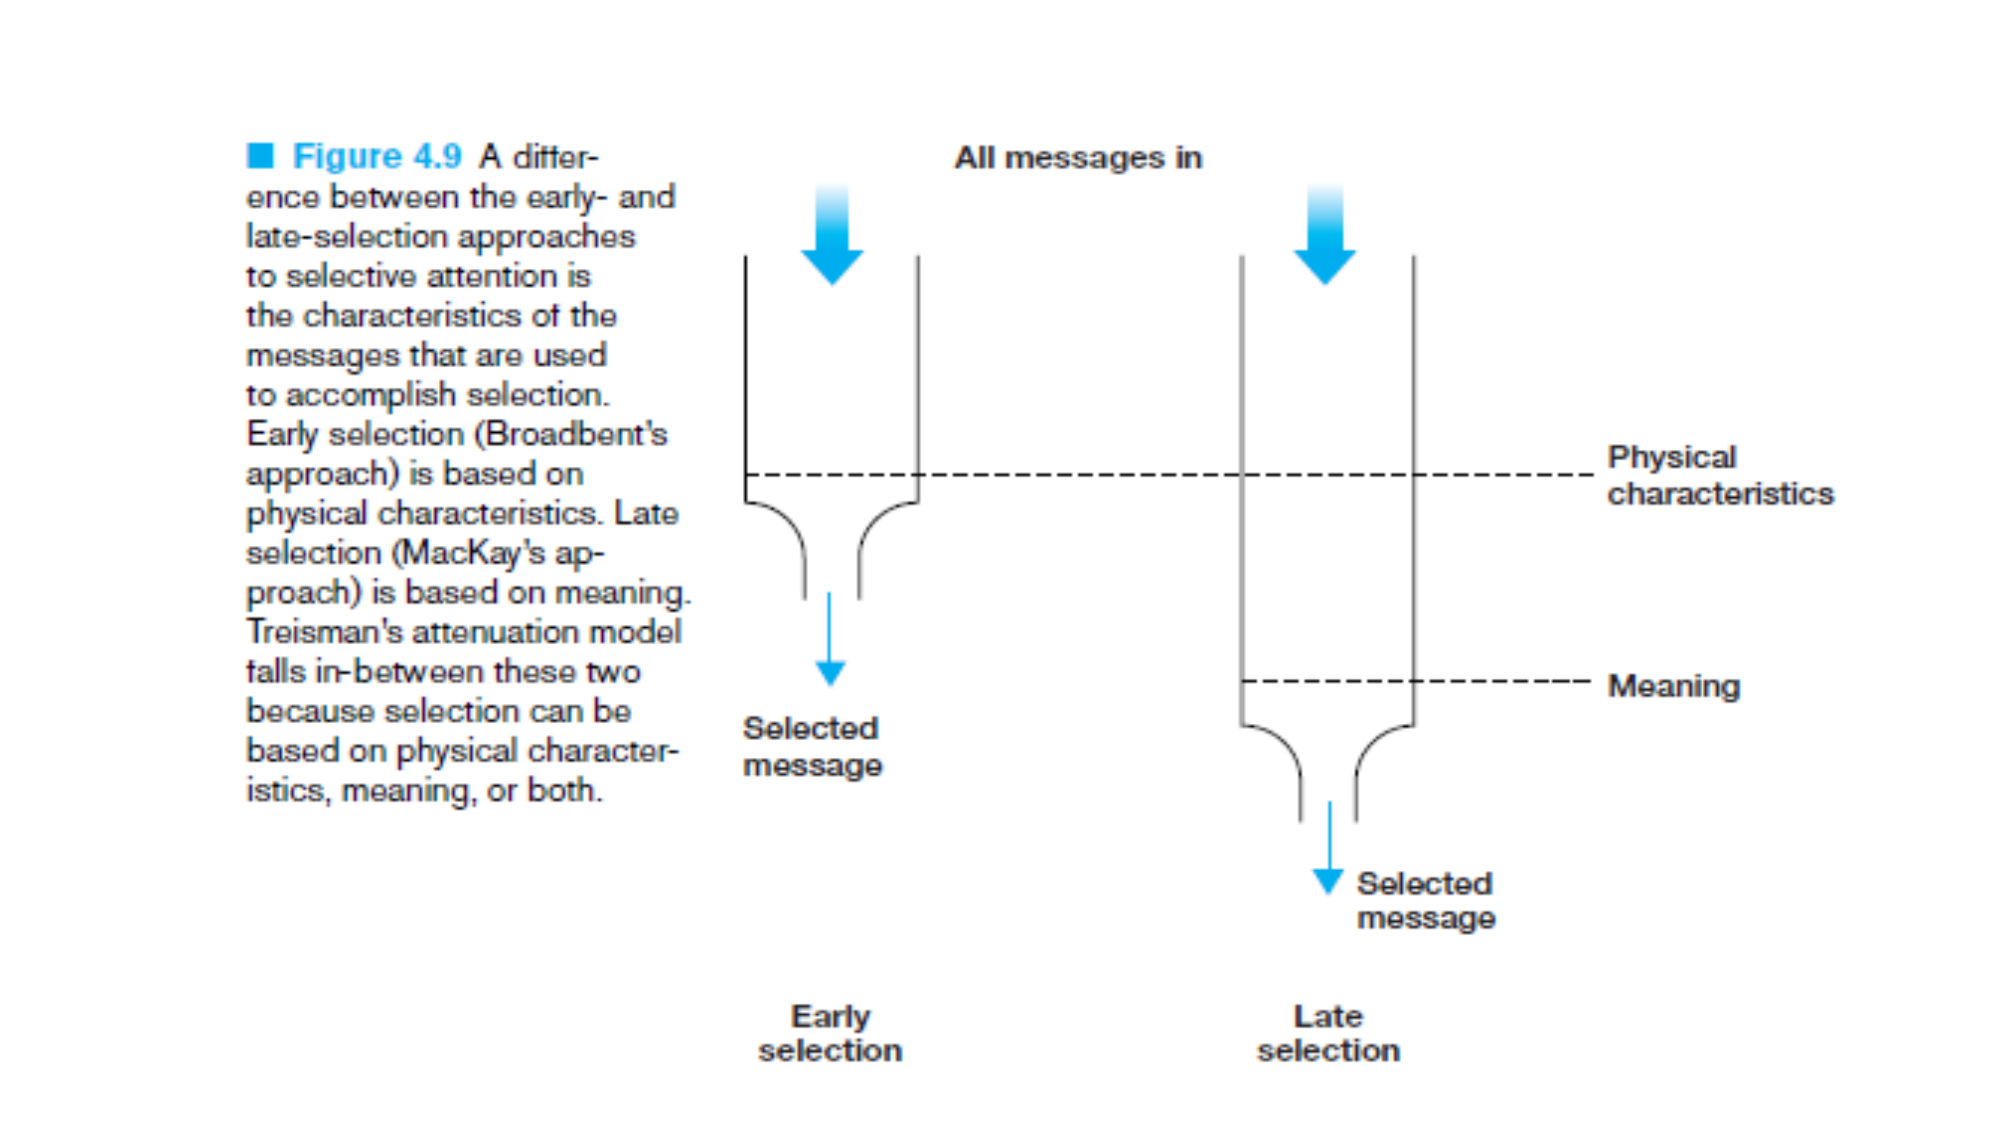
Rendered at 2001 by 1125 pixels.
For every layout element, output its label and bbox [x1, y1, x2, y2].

list [137, 59, 1863, 1110]
